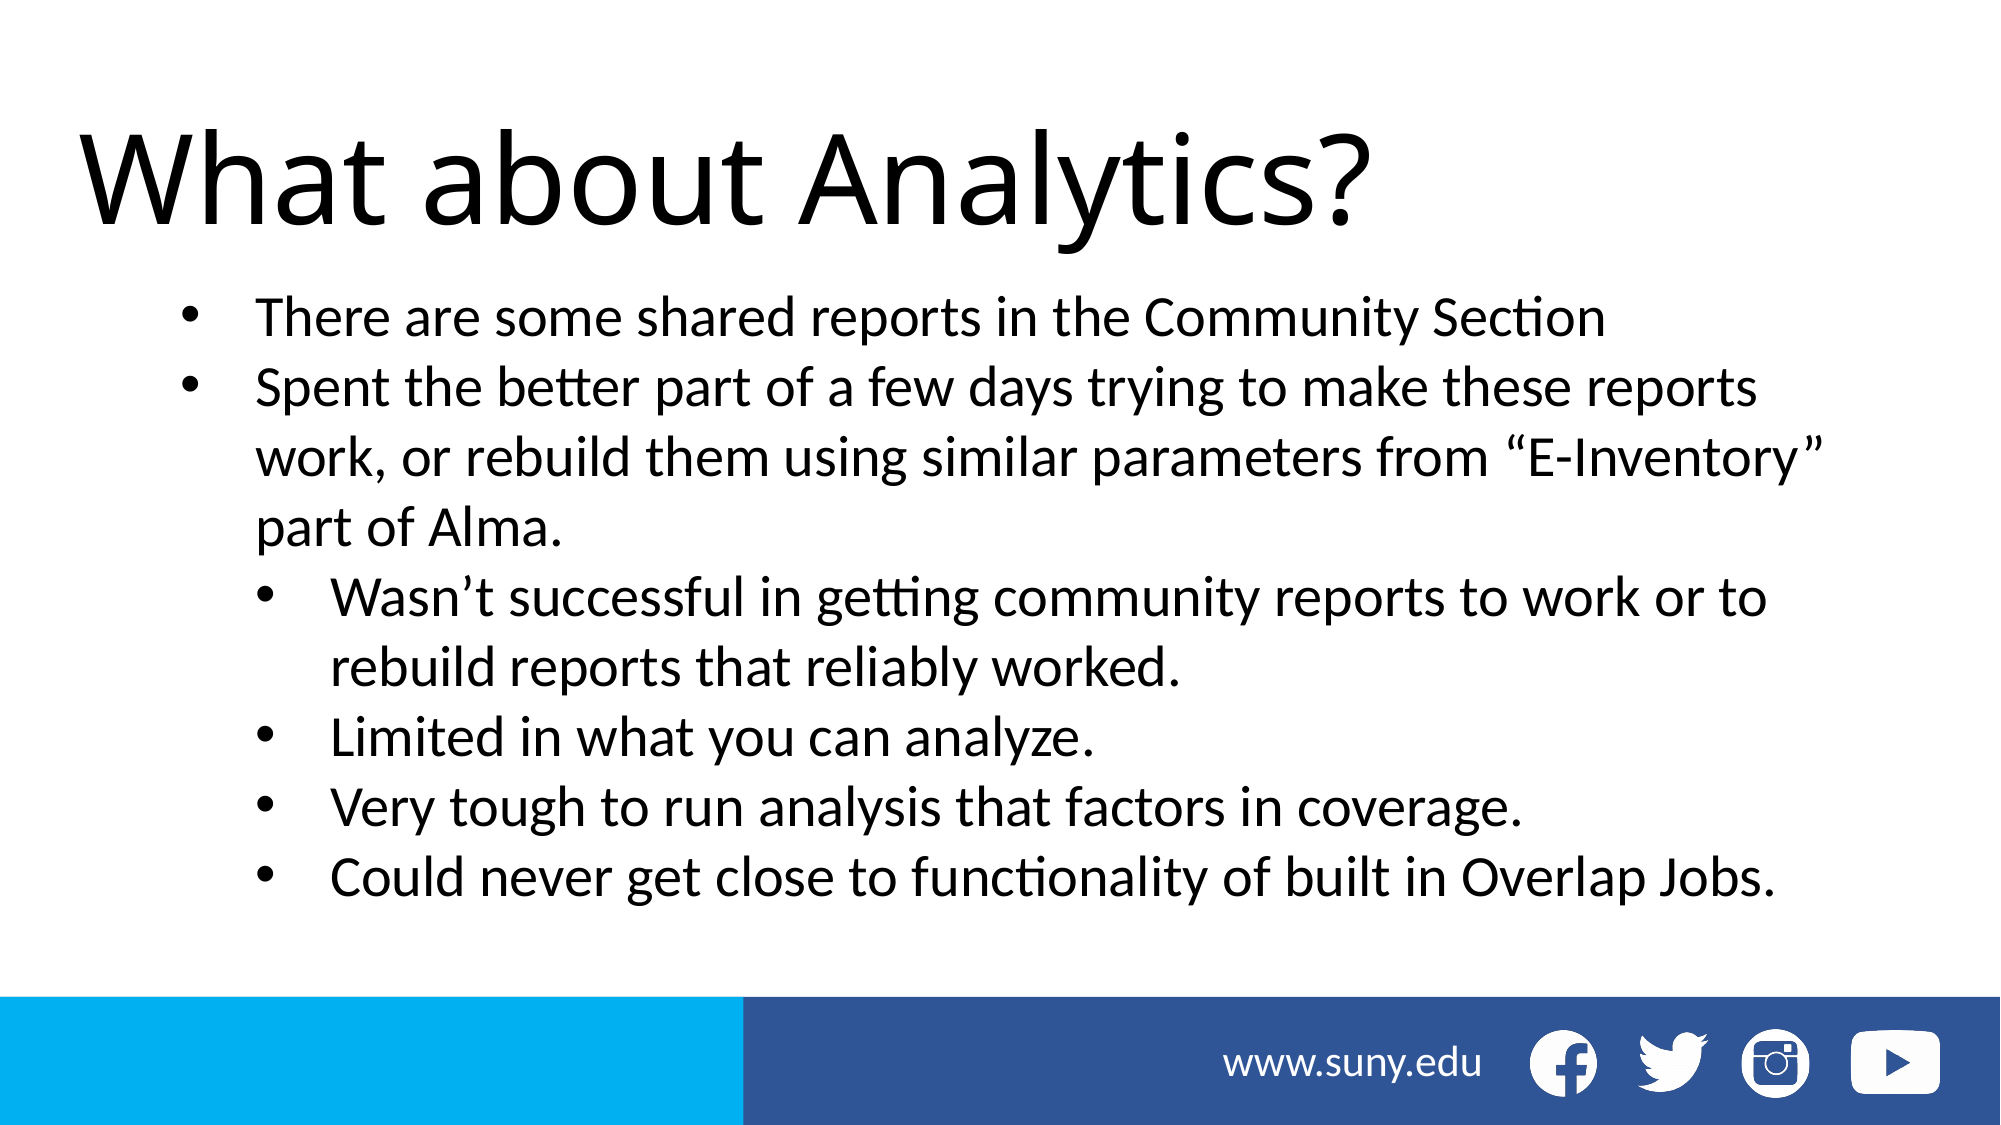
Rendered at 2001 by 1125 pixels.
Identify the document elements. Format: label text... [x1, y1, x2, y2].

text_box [1029, 1025, 1940, 1098]
text_box [744, 996, 2000, 1125]
title What about Analytics? [63, 72, 1742, 259]
text_box There are some shared reports in the Community Section Spent the better part of a few days trying to make these reports work, or rebuild them using similar parameters from “E-Inventory” part of Alma. Wasn’t successful in getting community reports to work or to rebuild reports that reliably worked. Limited in what you can analyze. Very tough to run analysis that factors in coverage. Could never get close to functionality of built in Overlap Jobs. [165, 270, 1851, 916]
text_box [0, 996, 744, 1125]
